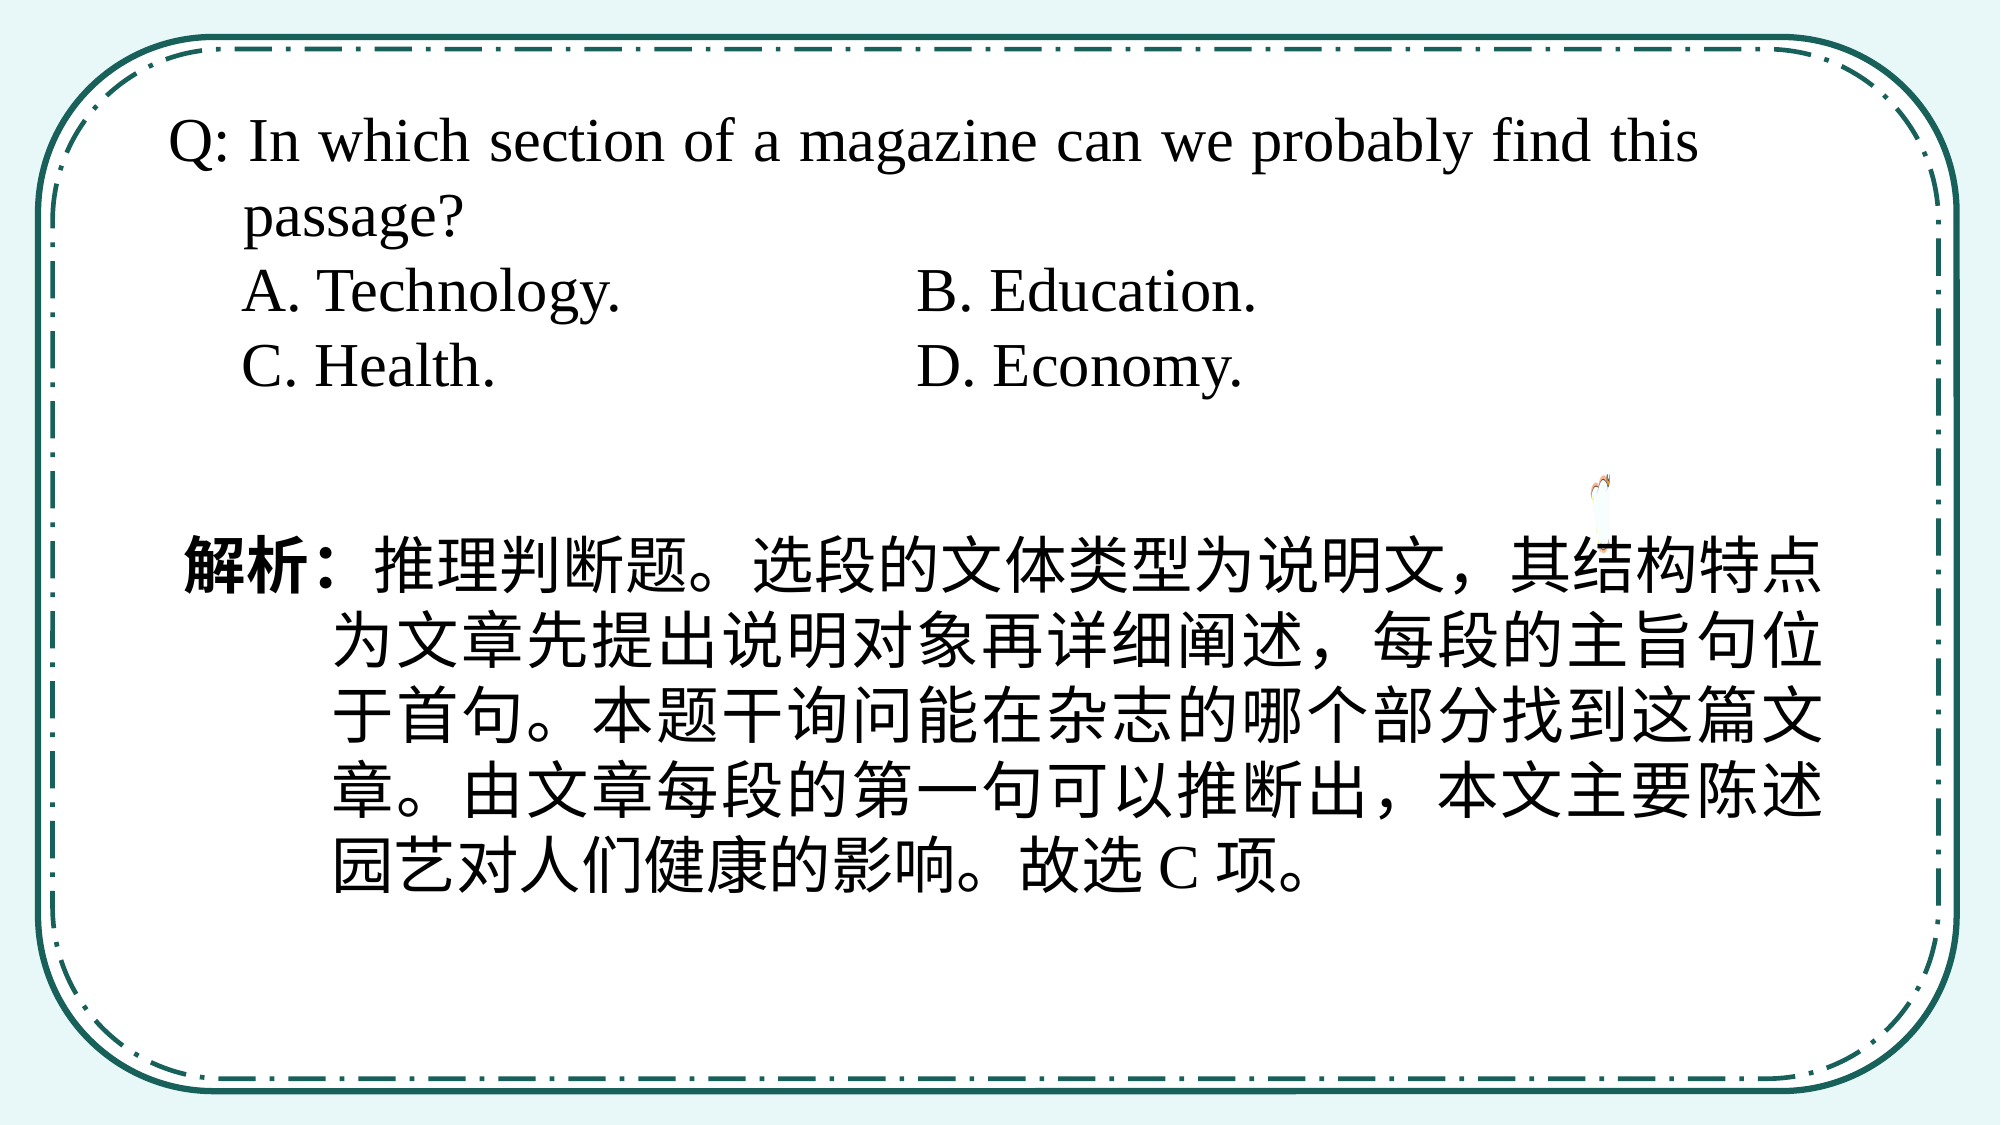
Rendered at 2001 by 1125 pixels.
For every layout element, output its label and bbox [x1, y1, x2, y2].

text_box [37, 36, 1958, 1092]
picture [0, 0, 2000, 1125]
